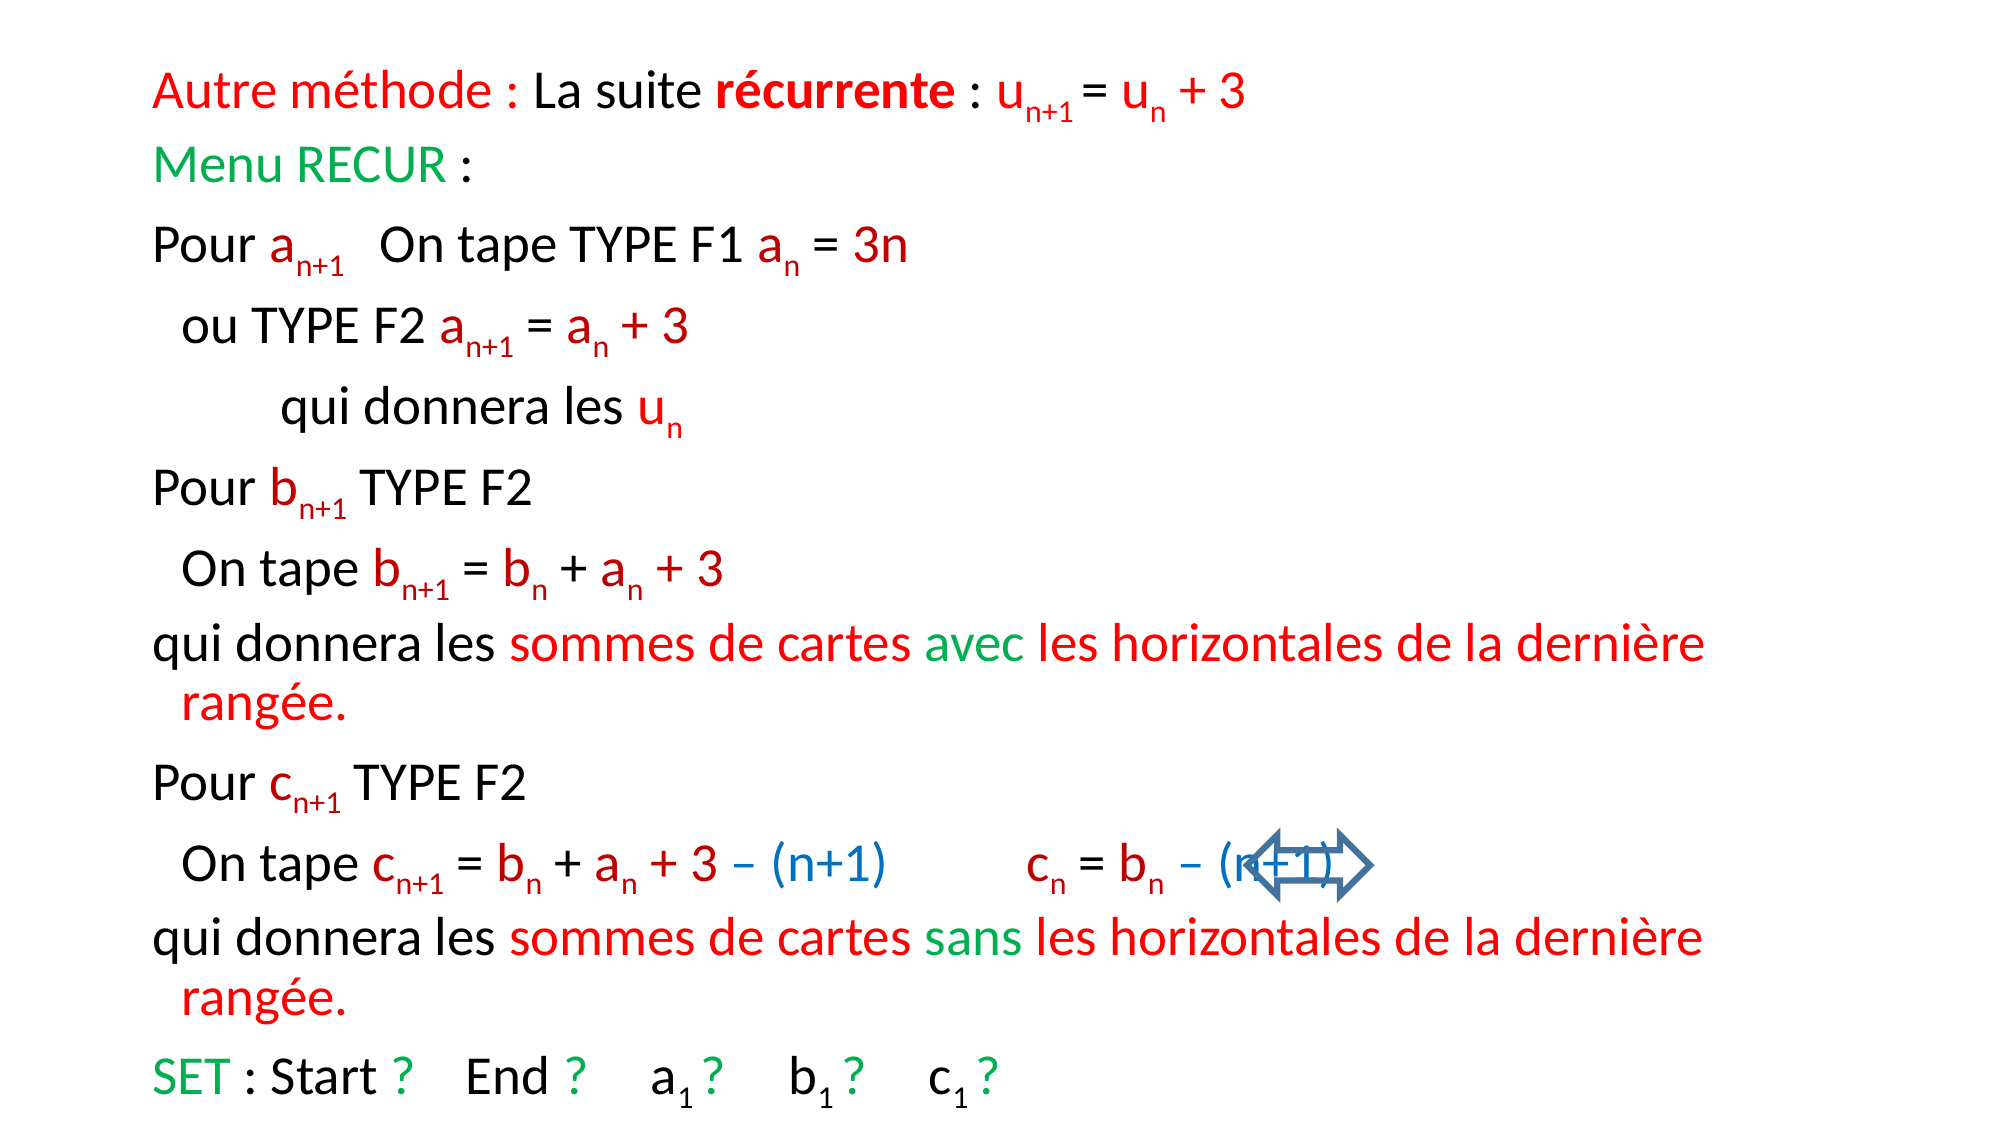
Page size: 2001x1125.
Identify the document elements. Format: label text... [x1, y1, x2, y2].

text_box [1245, 832, 1372, 899]
list Autre méthode : La suite récurrente : un+1 = un + 3 Menu RECUR : Pour an+1 On tape TYPE F1 an = 3n ou TYPE F2 an+1 = an + 3 qui donnera les un Pour bn+1 TYPE F2 On tape bn+1 = bn + an + 3 qui donnera les sommes de cartes avec les horizontales de la dernière rangée. Pour cn+1 TYPE F2 On tape cn+1 = bn + an + 3 – (n+1) cn = bn – (n+1) qui donnera les sommes de cartes sans les horizontales de la dernière rangée. SET : Start ? End ? a1 ? b1 ? c1 ? [137, 47, 1863, 1125]
